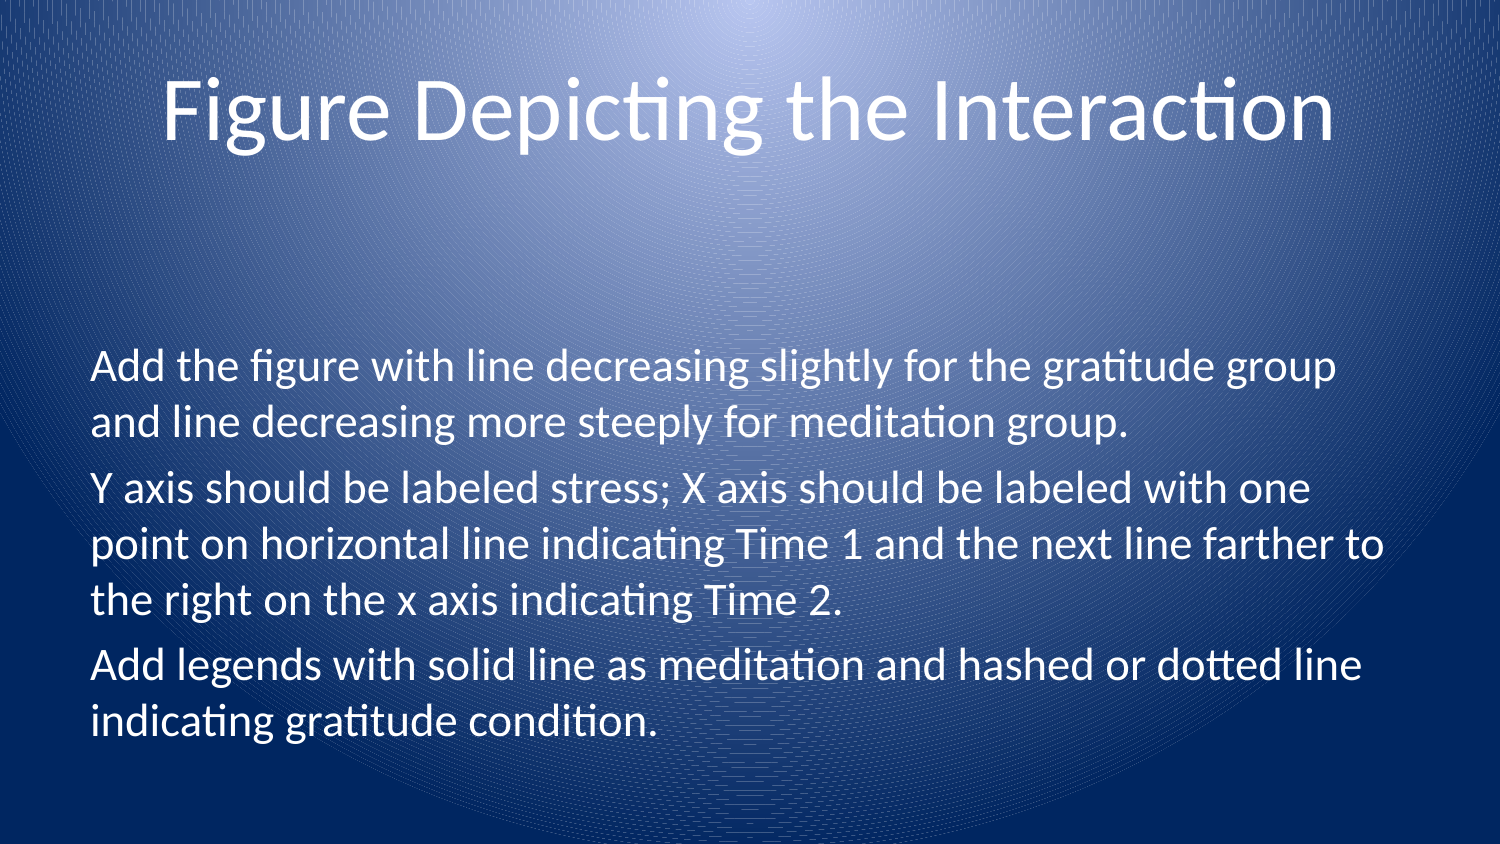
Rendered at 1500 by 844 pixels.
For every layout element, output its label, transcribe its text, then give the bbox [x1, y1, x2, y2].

title Figure Depicting the Interaction [75, 33, 1425, 175]
list Add the figure with line decreasing slightly for the gratitude group and line decreasing more steeply for meditation group. Y axis should be labeled stress; X axis should be labeled with one point on horizontal line indicating Time 1 and the next line farther to the right on the x axis indicating Time 2. Add legends with solid line as meditation and hashed or dotted line indicating gratitude condition. [75, 196, 1425, 754]
